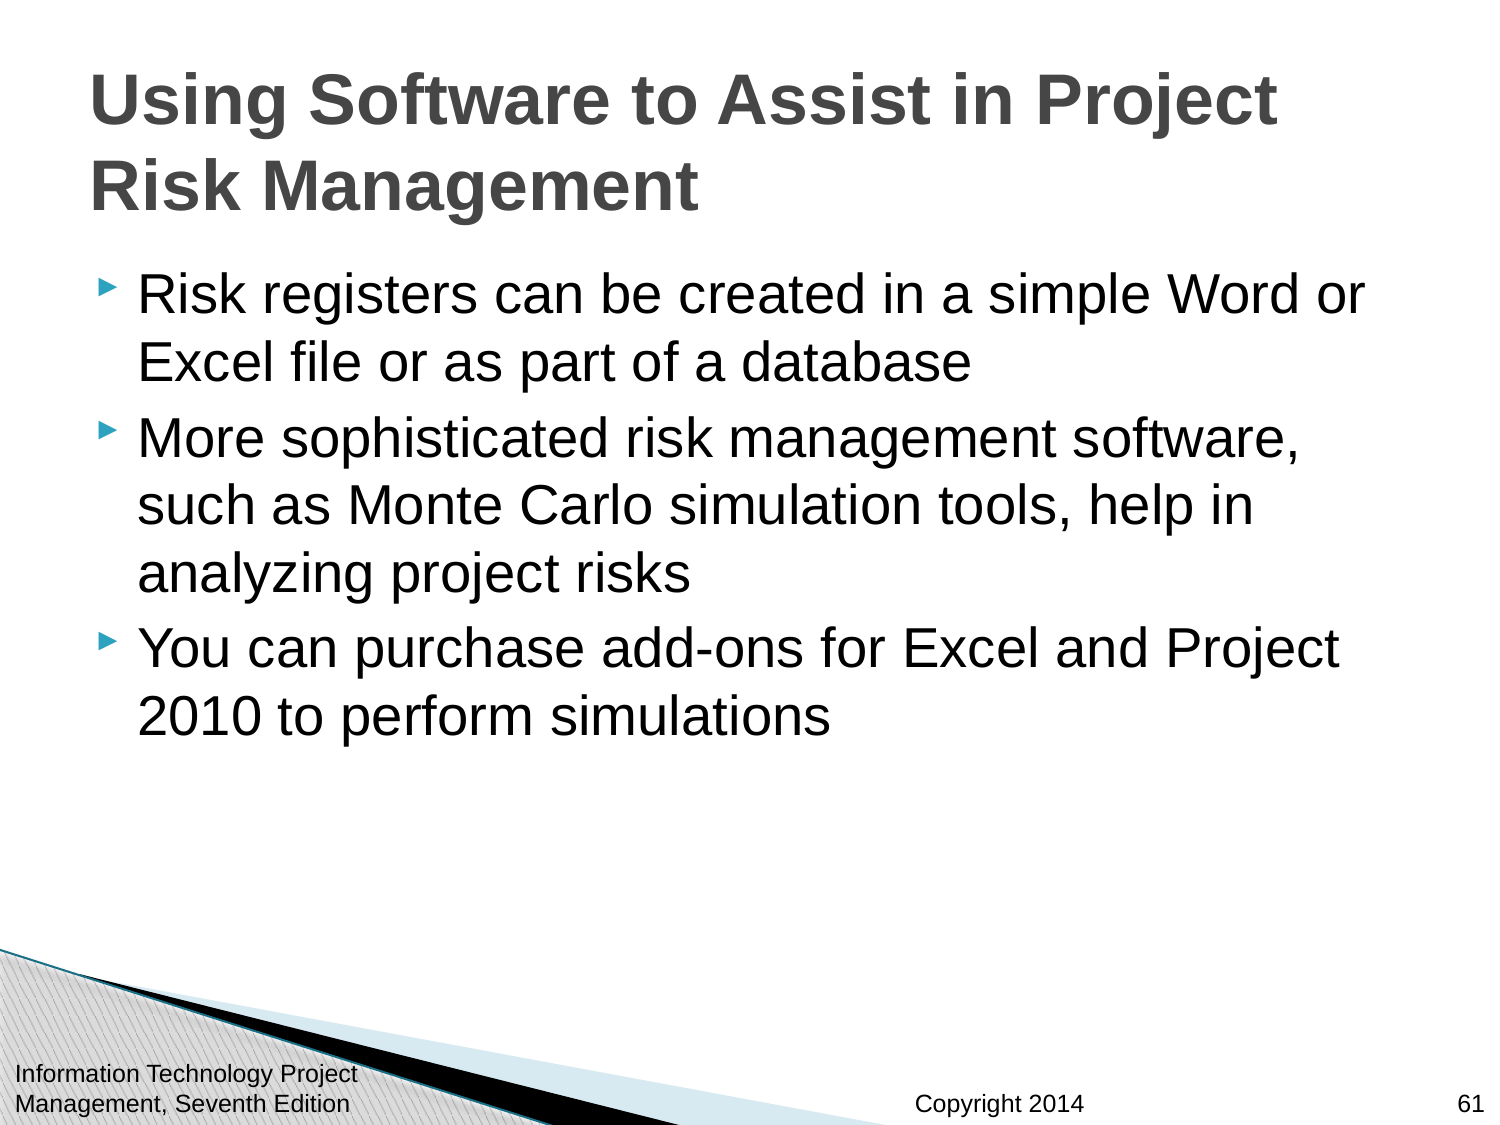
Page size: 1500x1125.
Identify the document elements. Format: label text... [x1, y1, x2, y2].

list Risk registers can be created in a simple Word or Excel file or as part of a database More sophisticated risk management software, such as Monte Carlo simulation tools, help in analyzing project risks You can purchase add-ons for Excel and Project 2010 to perform simulations [62, 249, 1451, 1026]
footer Information Technology Project Management, Seventh Edition [0, 1065, 425, 1125]
title Using Software to Assist in Project Risk Management [75, 45, 1425, 233]
slide_number 61 [1408, 1065, 1500, 1125]
